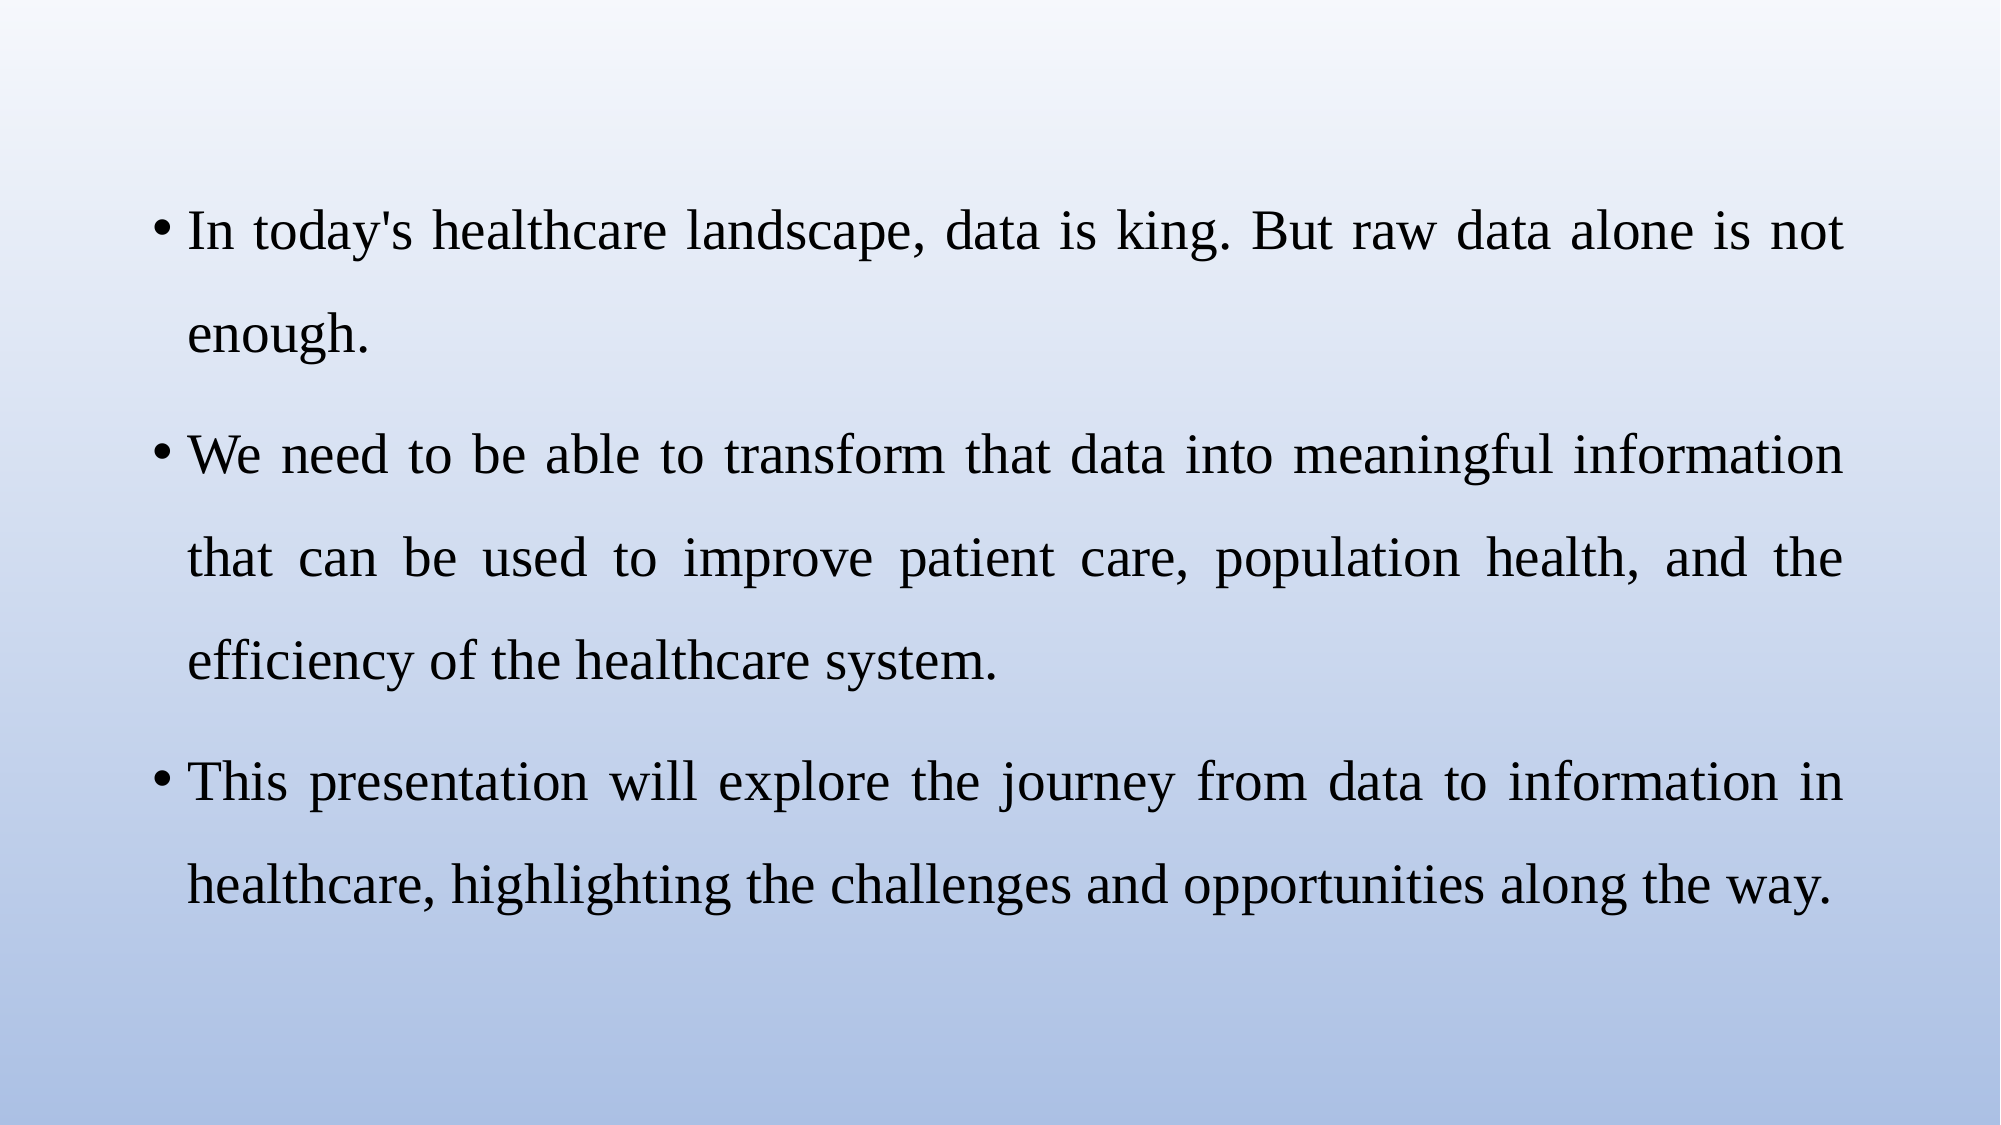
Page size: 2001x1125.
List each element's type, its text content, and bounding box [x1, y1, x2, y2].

list In today's healthcare landscape, data is king. But raw data alone is not enough. We need to be able to transform that data into meaningful information that can be used to improve patient care, population health, and the efficiency of the healthcare system. This presentation will explore the journey from data to information in healthcare, highlighting the challenges and opportunities along the way. [137, 149, 1863, 1014]
